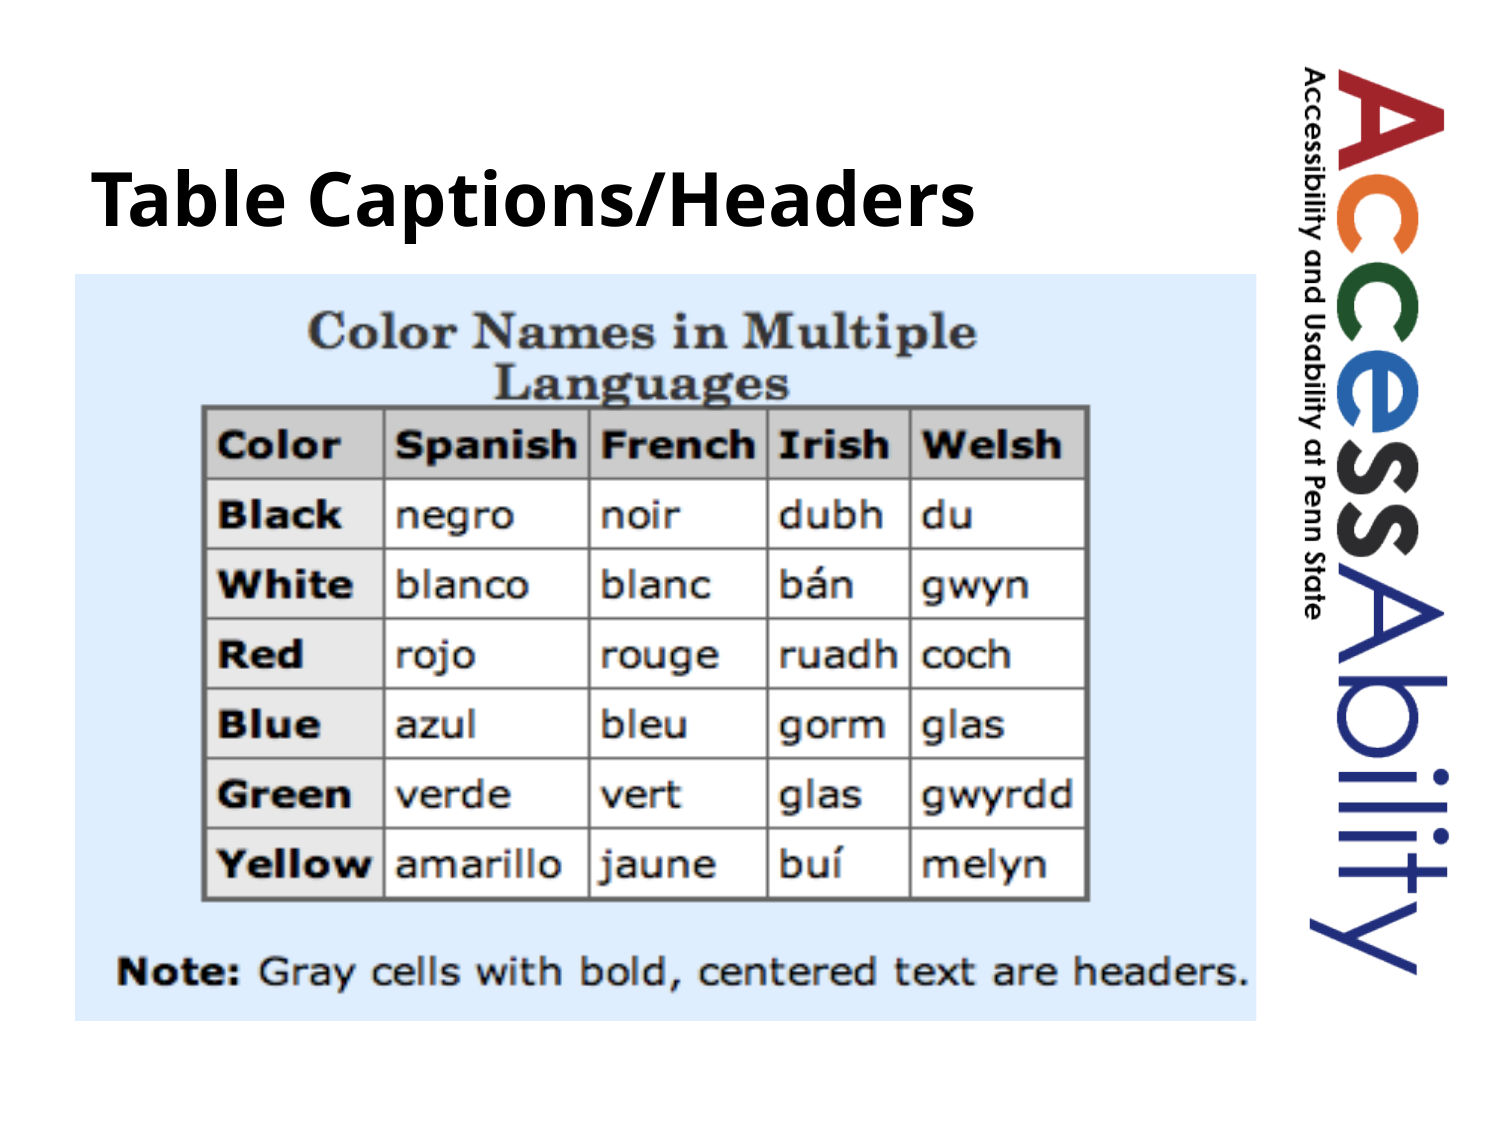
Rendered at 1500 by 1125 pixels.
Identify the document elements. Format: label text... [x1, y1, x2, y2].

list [74, 273, 1257, 1022]
picture [1297, 61, 1467, 977]
title Table Captions/Headers [75, 61, 1257, 250]
